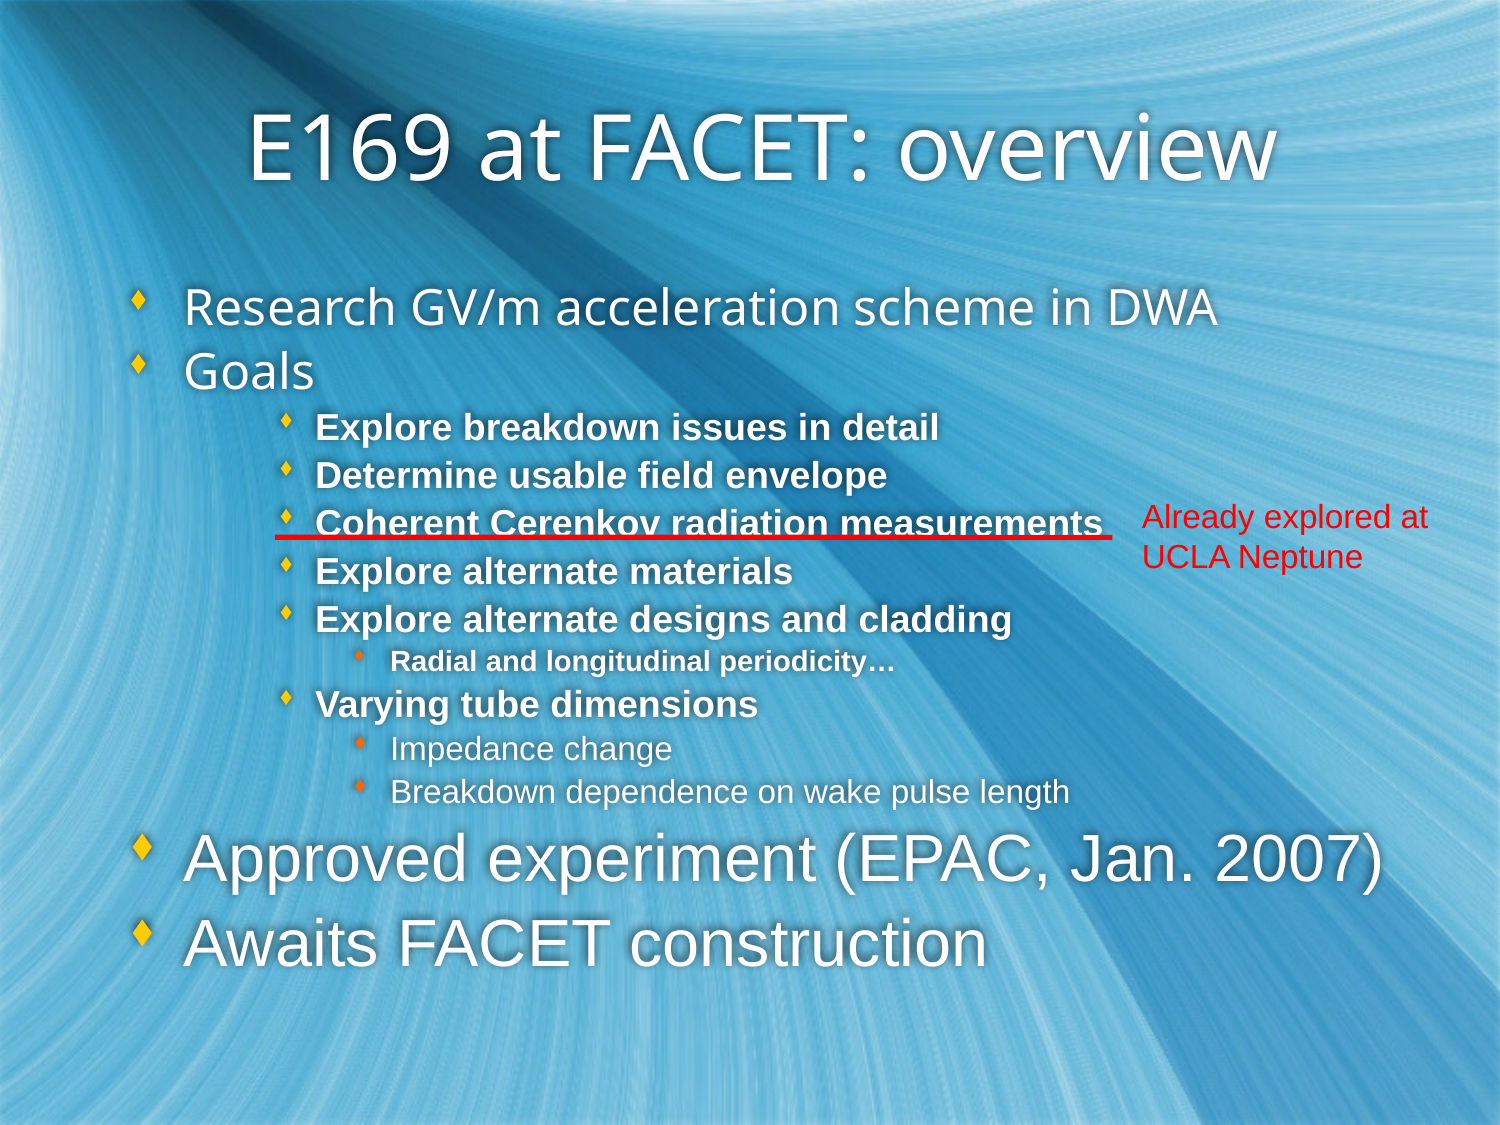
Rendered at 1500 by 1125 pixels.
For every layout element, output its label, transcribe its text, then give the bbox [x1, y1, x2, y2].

picture [0, 0, 1500, 1125]
title E169 at FACET: overview [124, 49, 1401, 238]
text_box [274, 487, 1451, 584]
list Research GV/m acceleration scheme in DWA Goals Explore breakdown issues in detail Determine usable field envelope Coherent Cerenkov radiation measurements Explore alternate materials Explore alternate designs and cladding Radial and longitudinal periodicity… Varying tube dimensions Impedance change Breakdown dependence on wake pulse length Approved experiment (EPAC, Jan. 2007) Awaits FACET construction [112, 274, 1463, 888]
